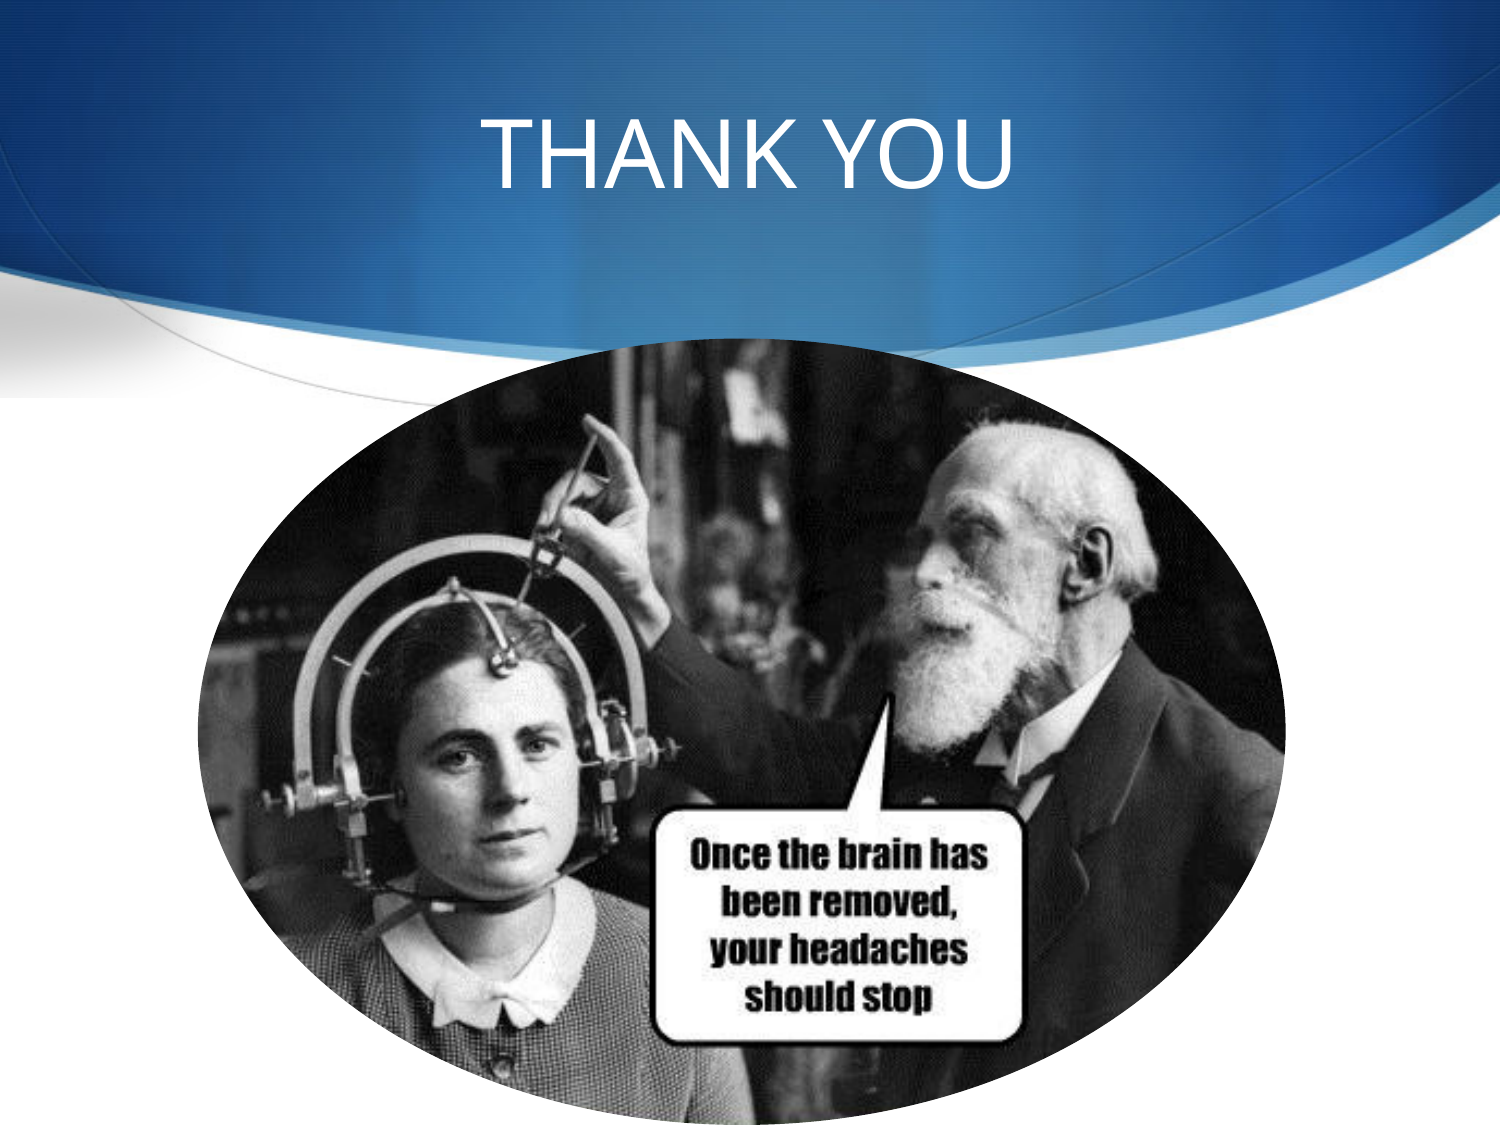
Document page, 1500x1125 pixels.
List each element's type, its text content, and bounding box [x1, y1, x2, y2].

title THANK YOU [75, 56, 1425, 245]
picture [0, 0, 1500, 1125]
